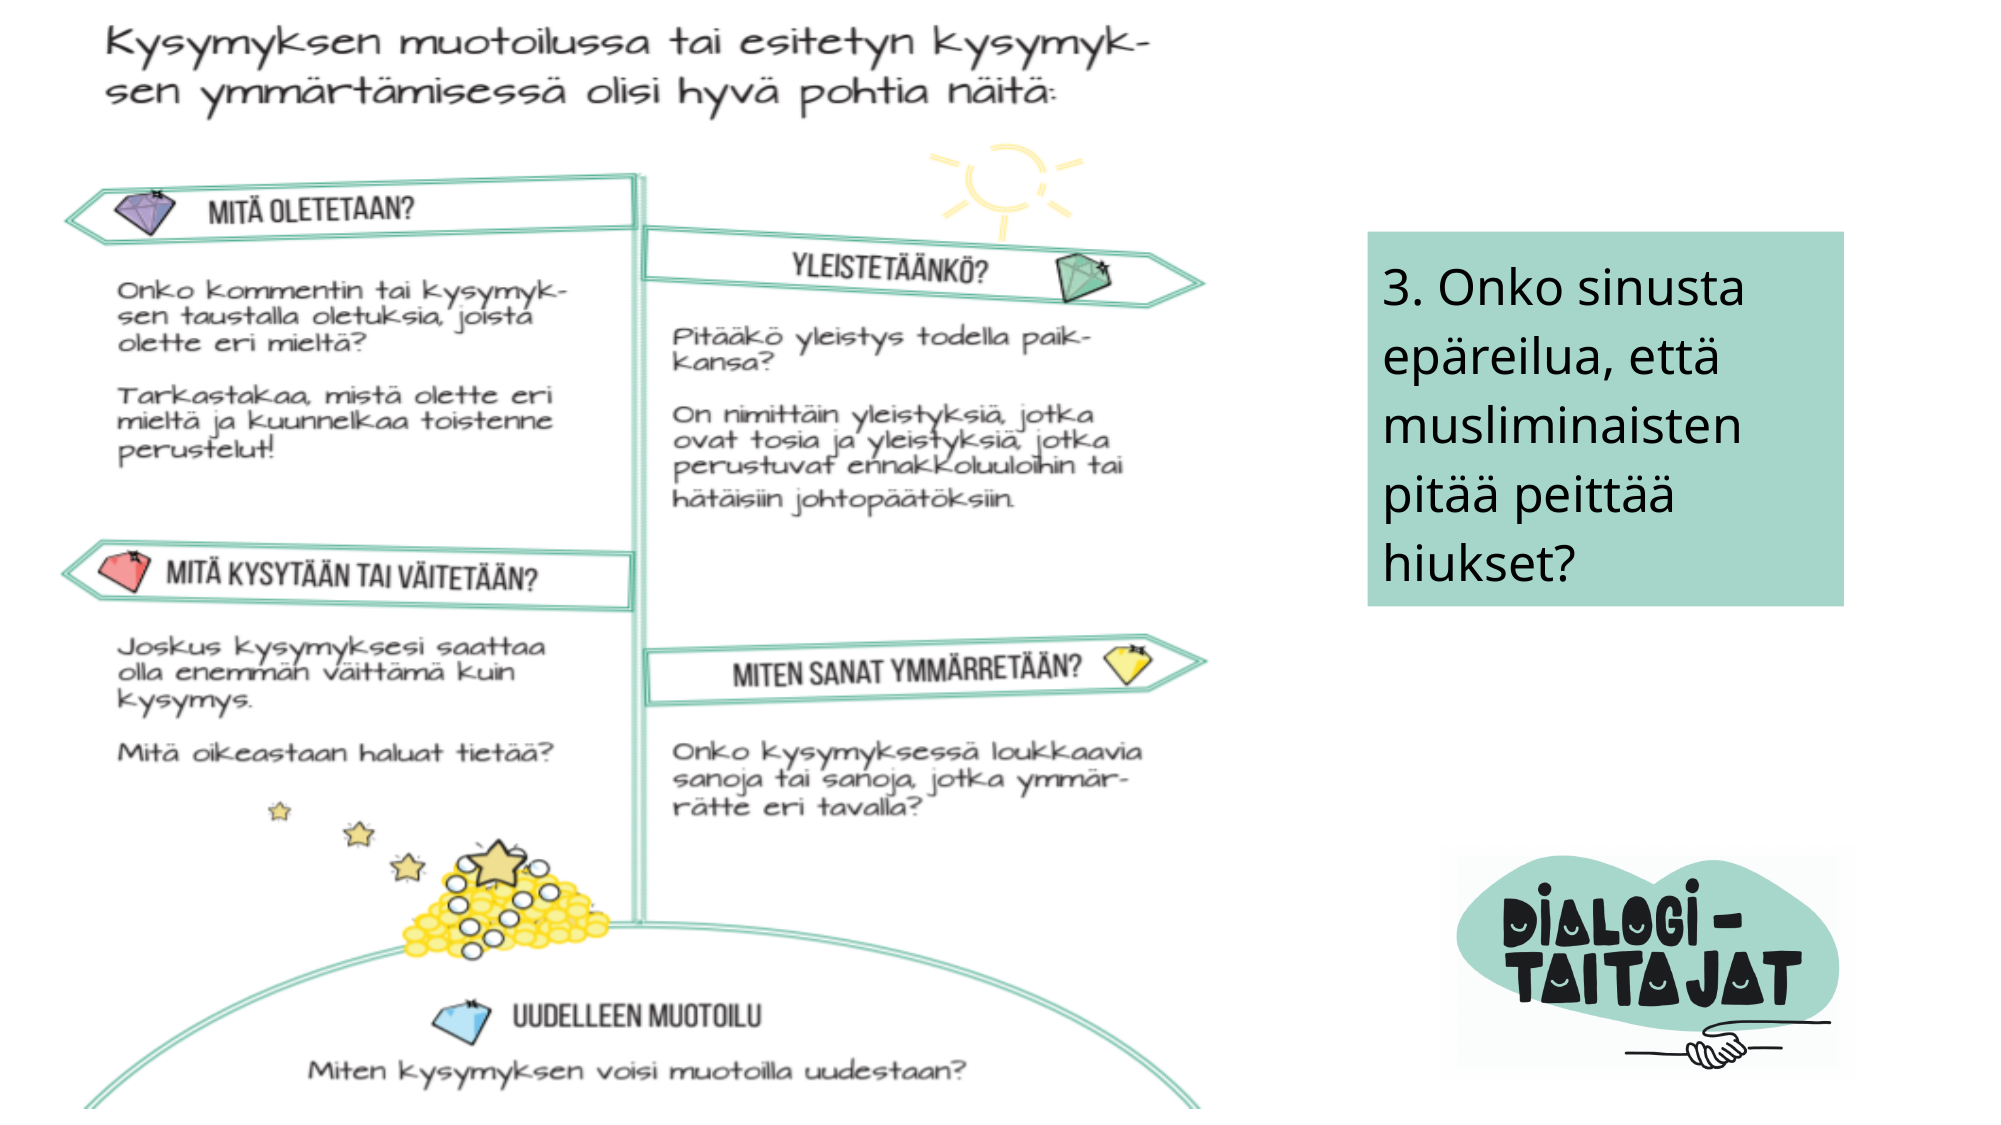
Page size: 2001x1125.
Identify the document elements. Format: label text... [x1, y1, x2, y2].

picture [55, 16, 1248, 1109]
text_box 3. Onko sinusta epäreilua, että musliminaisten pitää peittää hiukset? [1367, 231, 1844, 607]
picture [1439, 845, 1856, 1078]
